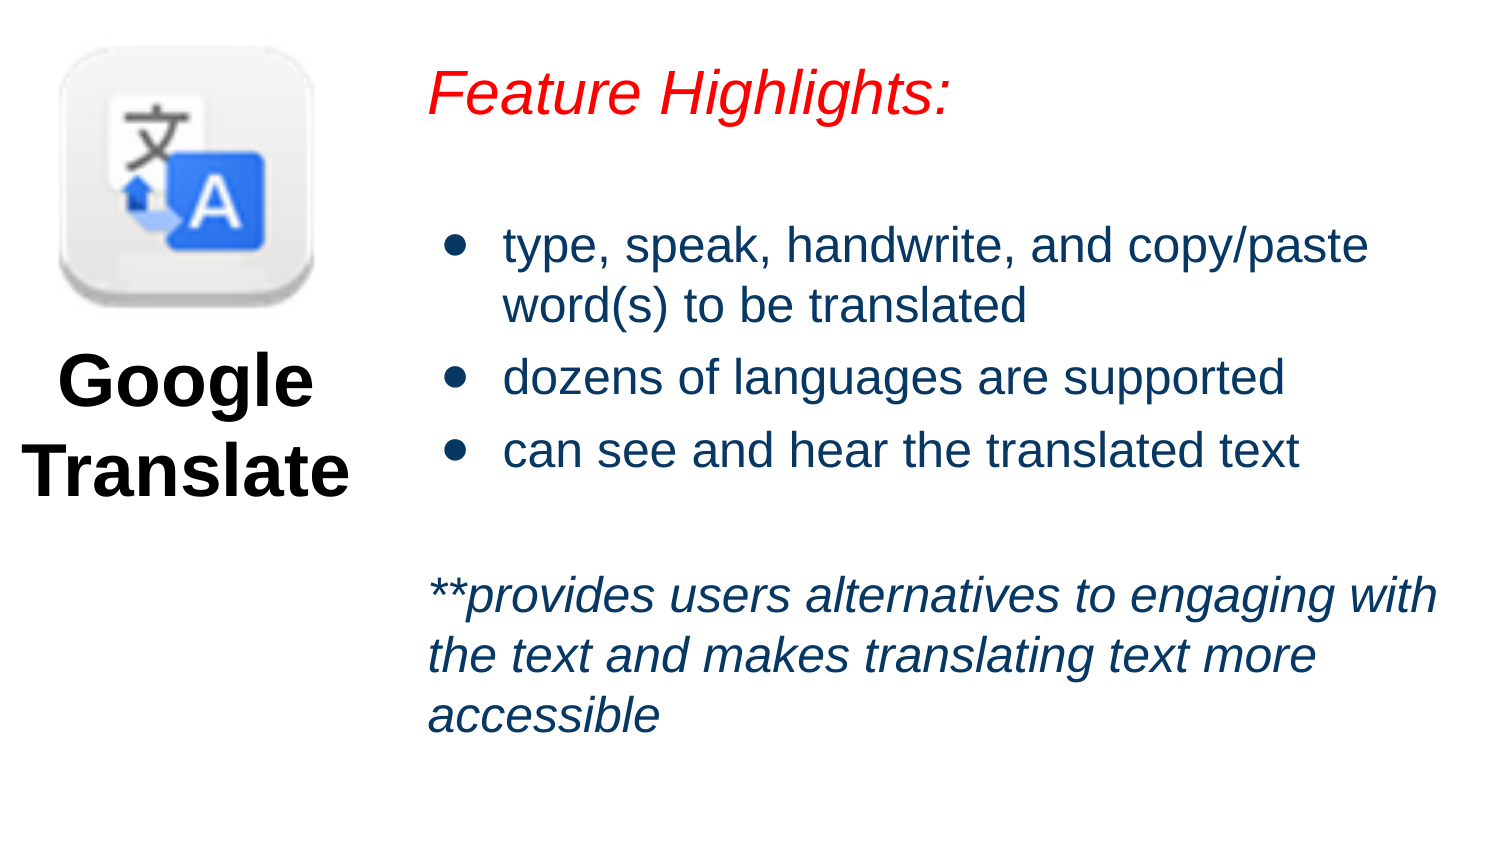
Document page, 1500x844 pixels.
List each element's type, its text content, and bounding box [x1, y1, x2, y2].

text_box Feature Highlights: type, speak, handwrite, and copy/paste word(s) to be translated dozens of languages are supported can see and hear the translated text **provides users alternatives to engaging with the text and makes translating text more accessible [412, 151, 1463, 644]
text_box Google Translate [0, 364, 376, 525]
picture [1, 15, 423, 357]
